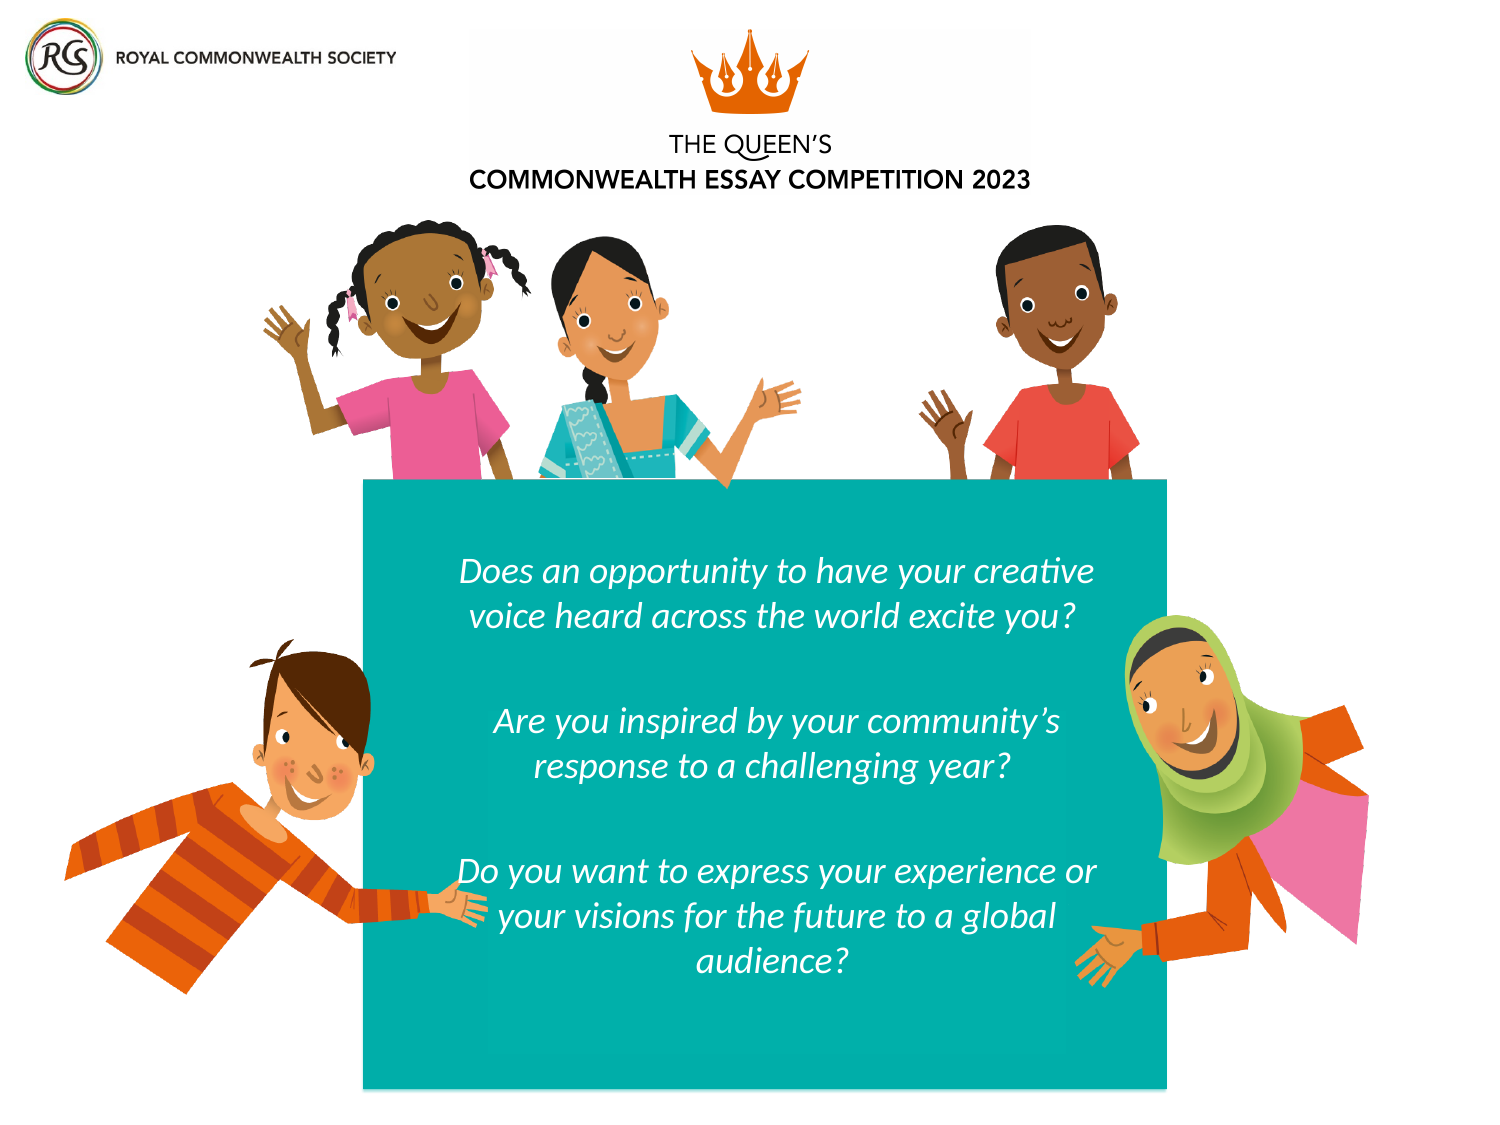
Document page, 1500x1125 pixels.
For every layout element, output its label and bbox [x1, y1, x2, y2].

picture [64, 220, 1369, 1095]
picture [469, 29, 1031, 196]
picture [25, 18, 396, 95]
